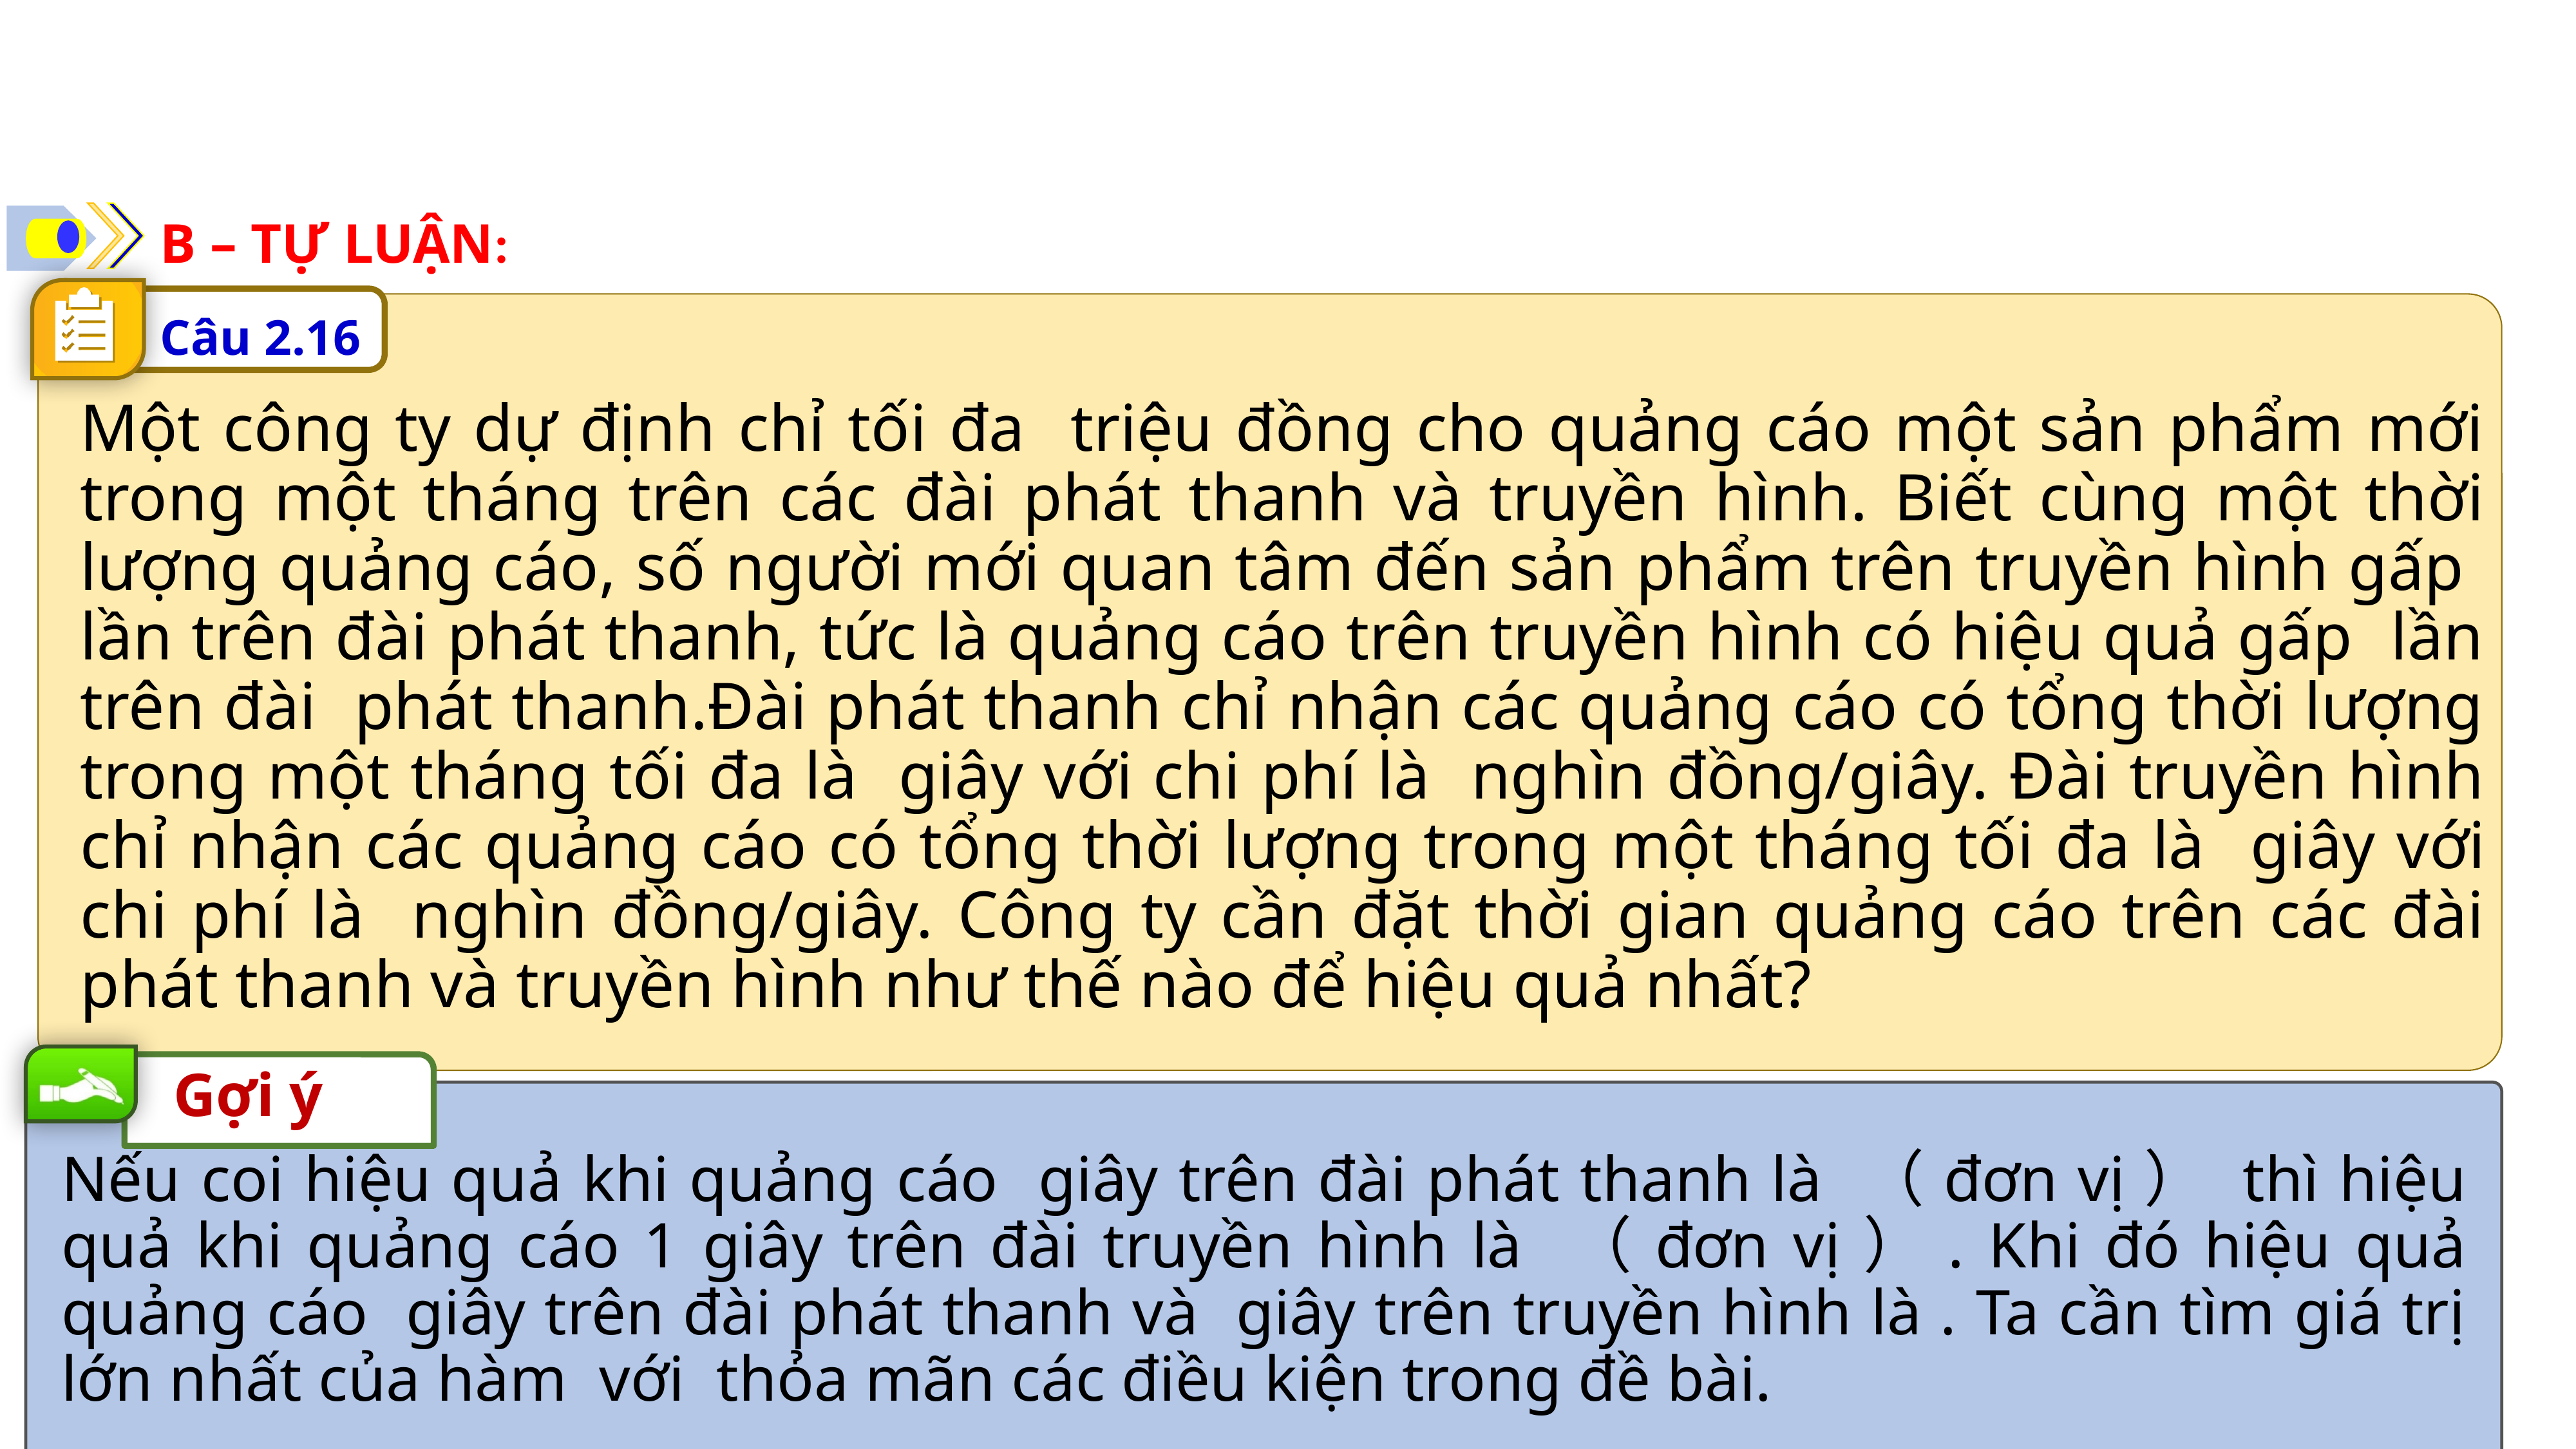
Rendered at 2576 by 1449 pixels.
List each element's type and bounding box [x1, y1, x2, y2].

text_box [32, 280, 2502, 1046]
text_box [26, 1046, 2502, 1449]
text_box [6, 200, 2031, 355]
